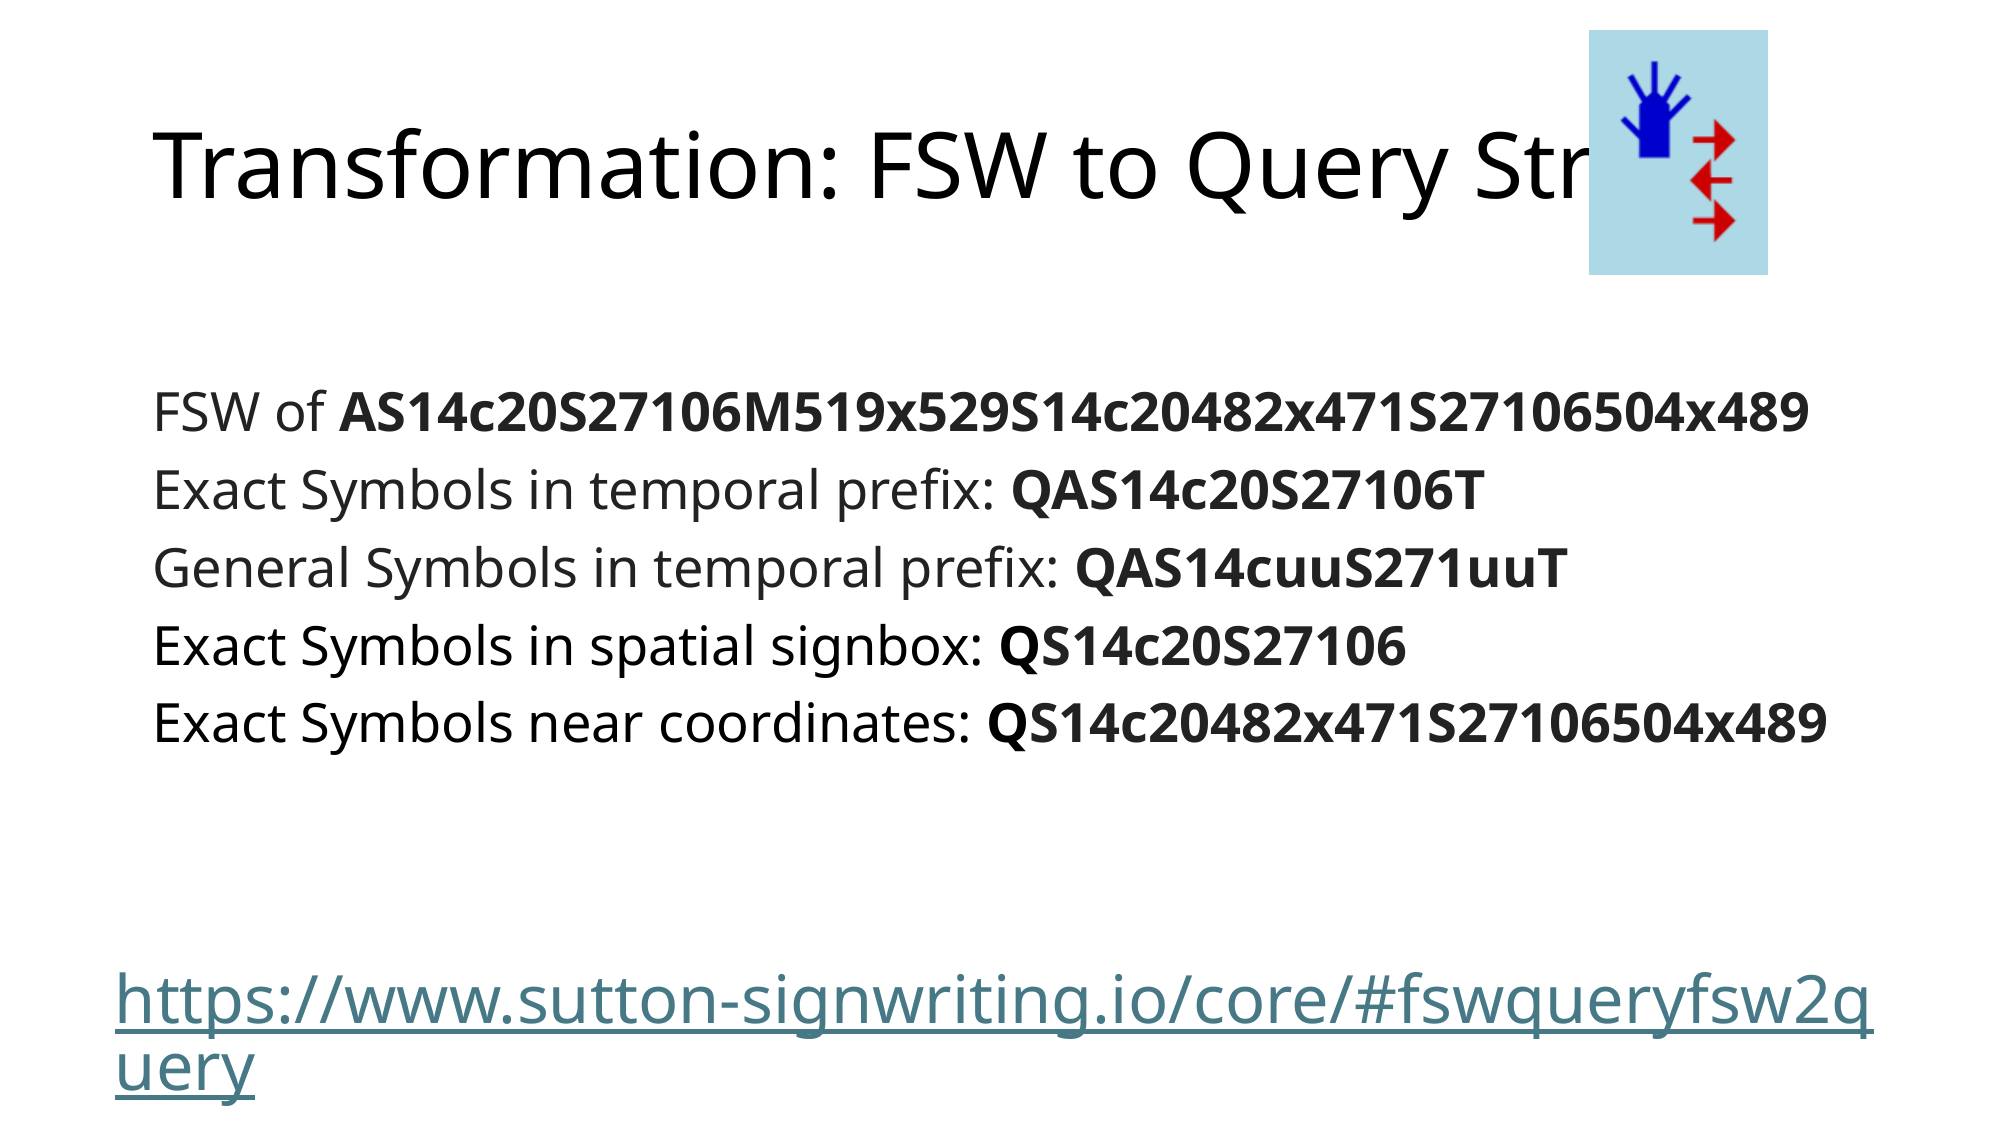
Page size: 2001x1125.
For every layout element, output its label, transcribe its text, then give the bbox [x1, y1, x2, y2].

title Transformation: FSW to Query String [137, 59, 1863, 278]
list FSW of AS14c20S27106M519x529S14c20482x471S27106504x489 Exact Symbols in temporal prefix: QAS14c20S27106T General Symbols in temporal prefix: QAS14cuuS271uuT Exact Symbols in spatial signbox: QS14c20S27106 Exact Symbols near coordinates: QS14c20482x471S27106504x489 [137, 377, 1897, 850]
picture [1588, 30, 1768, 276]
text_box https://www.sutton-signwriting.io/core/#fswqueryfsw2query [100, 949, 1900, 1056]
